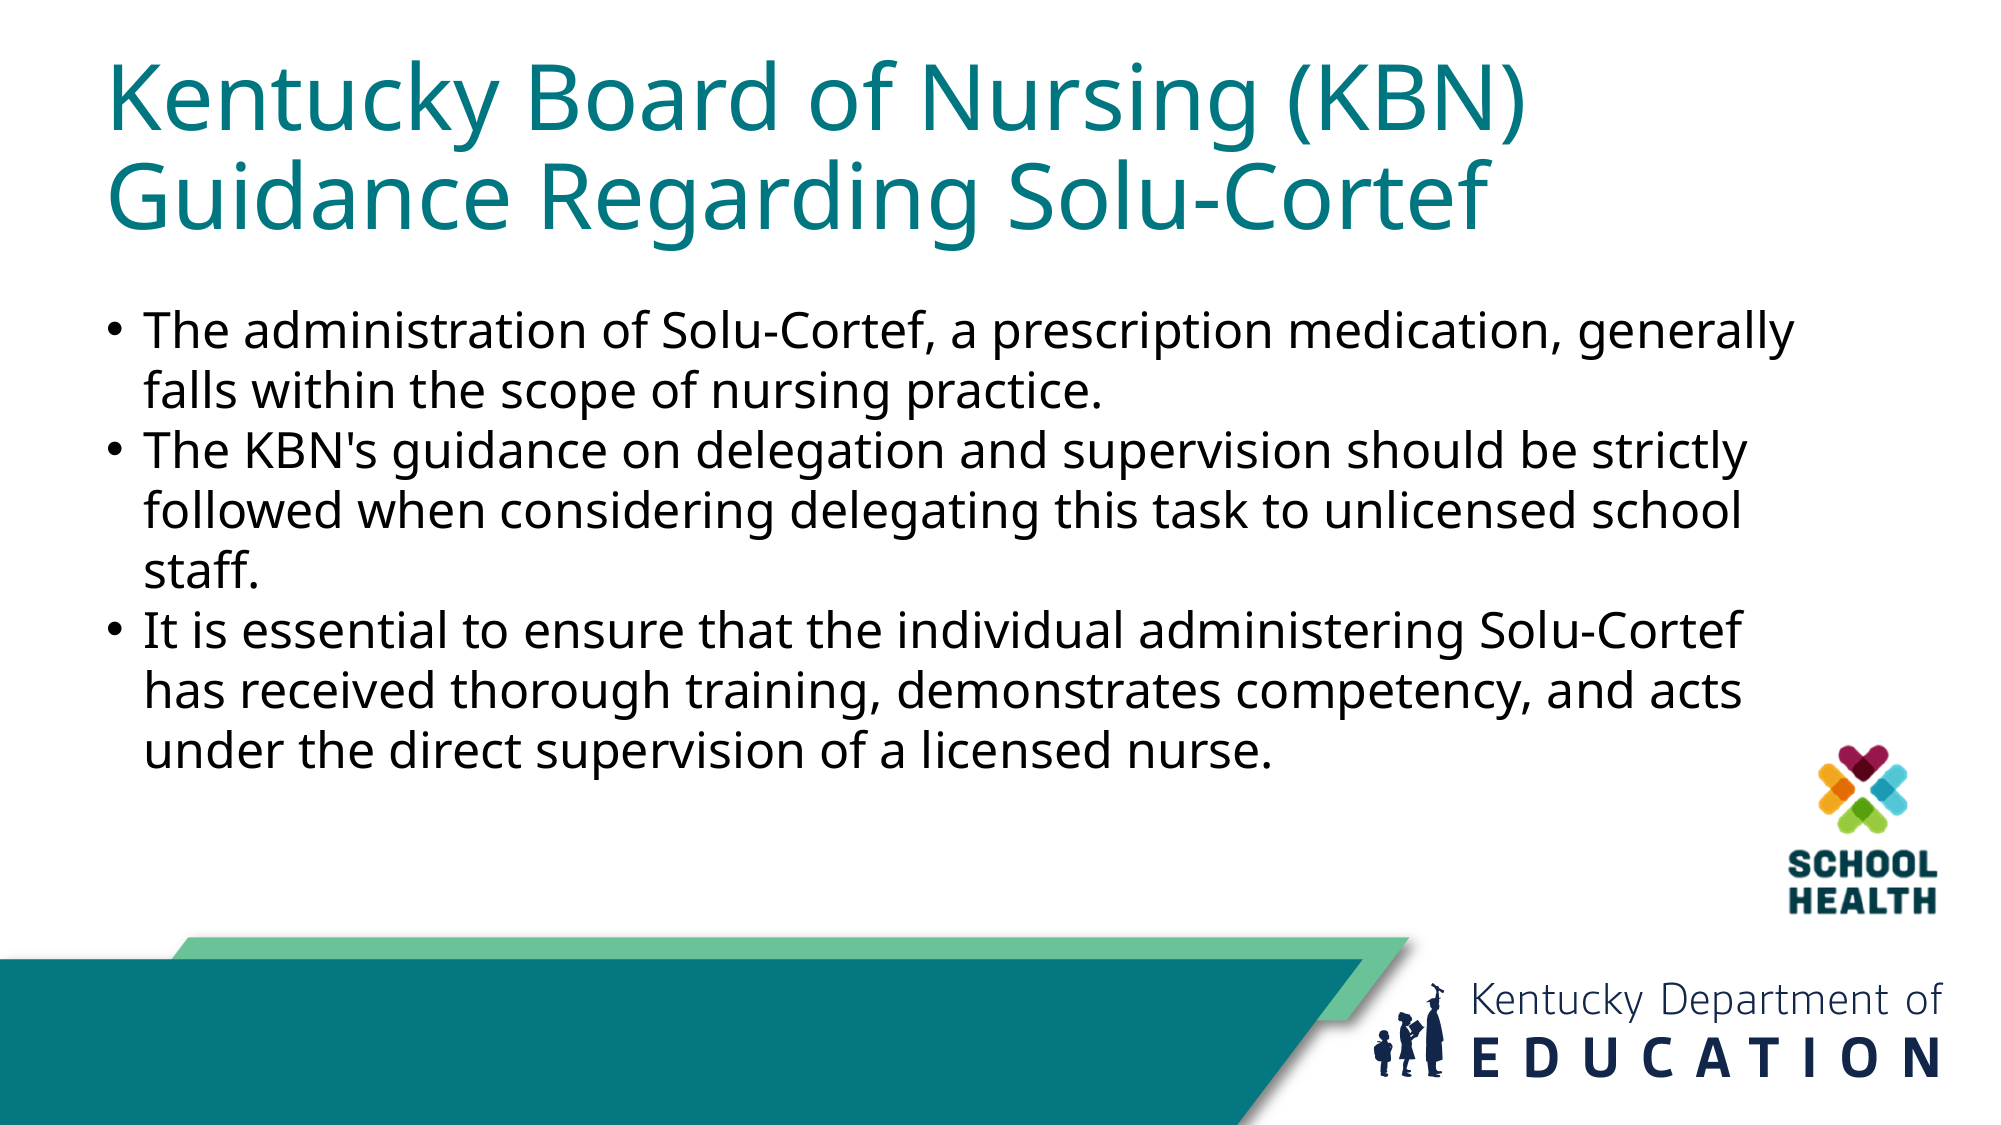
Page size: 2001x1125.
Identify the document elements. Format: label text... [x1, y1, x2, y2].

picture [0, 0, 2001, 1125]
title Kentucky Board of Nursing (KBN) Guidance Regarding Solu-Cortef [90, 42, 1865, 259]
list The administration of Solu-Cortef, a prescription medication, generally falls within the scope of nursing practice. The KBN's guidance on delegation and supervision should be strictly followed when considering delegating this task to unlicensed school staff. It is essential to ensure that the individual administering Solu-Cortef has received thorough training, demonstrates competency, and acts under the direct supervision of a licensed nurse. [91, 290, 1828, 895]
